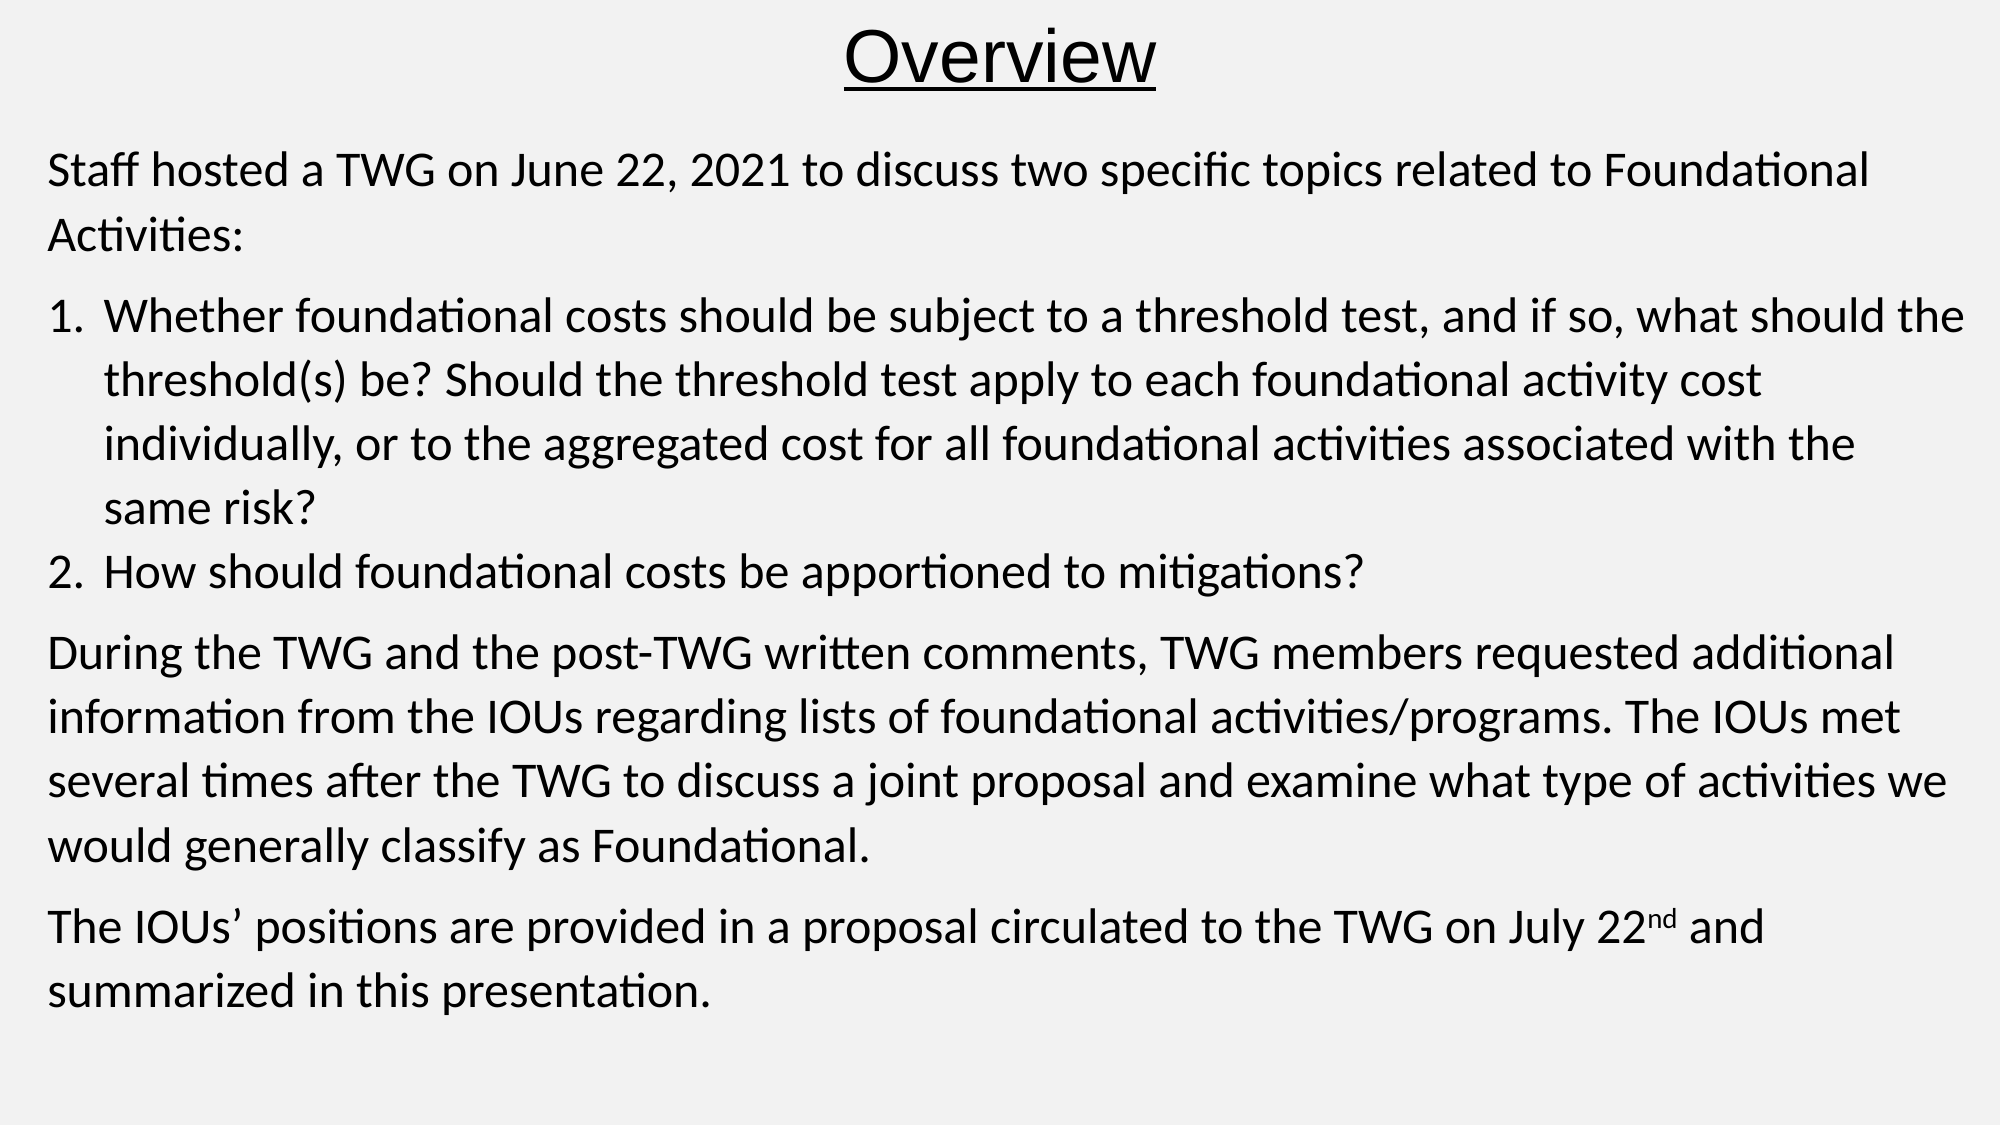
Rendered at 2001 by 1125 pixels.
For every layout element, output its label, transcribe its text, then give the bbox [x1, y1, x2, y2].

text_box Overview [0, 0, 2000, 105]
text_box Staff hosted a TWG on June 22, 2021 to discuss two specific topics related to Foundational Activities: Whether foundational costs should be subject to a threshold test, and if so, what should the threshold(s) be? Should the threshold test apply to each foundational activity cost individually, or to the aggregated cost for all foundational activities associated with the same risk? How should foundational costs be apportioned to mitigations? During the TWG and the post-TWG written comments, TWG members requested additional information from the IOUs regarding lists of foundational activities/programs. The IOUs met several times after the TWG to discuss a joint proposal and examine what type of activities we would generally classify as Foundational. The IOUs’ positions are provided in a proposal circulated to the TWG on July 22nd and summarized in this presentation. [32, 125, 1982, 1025]
